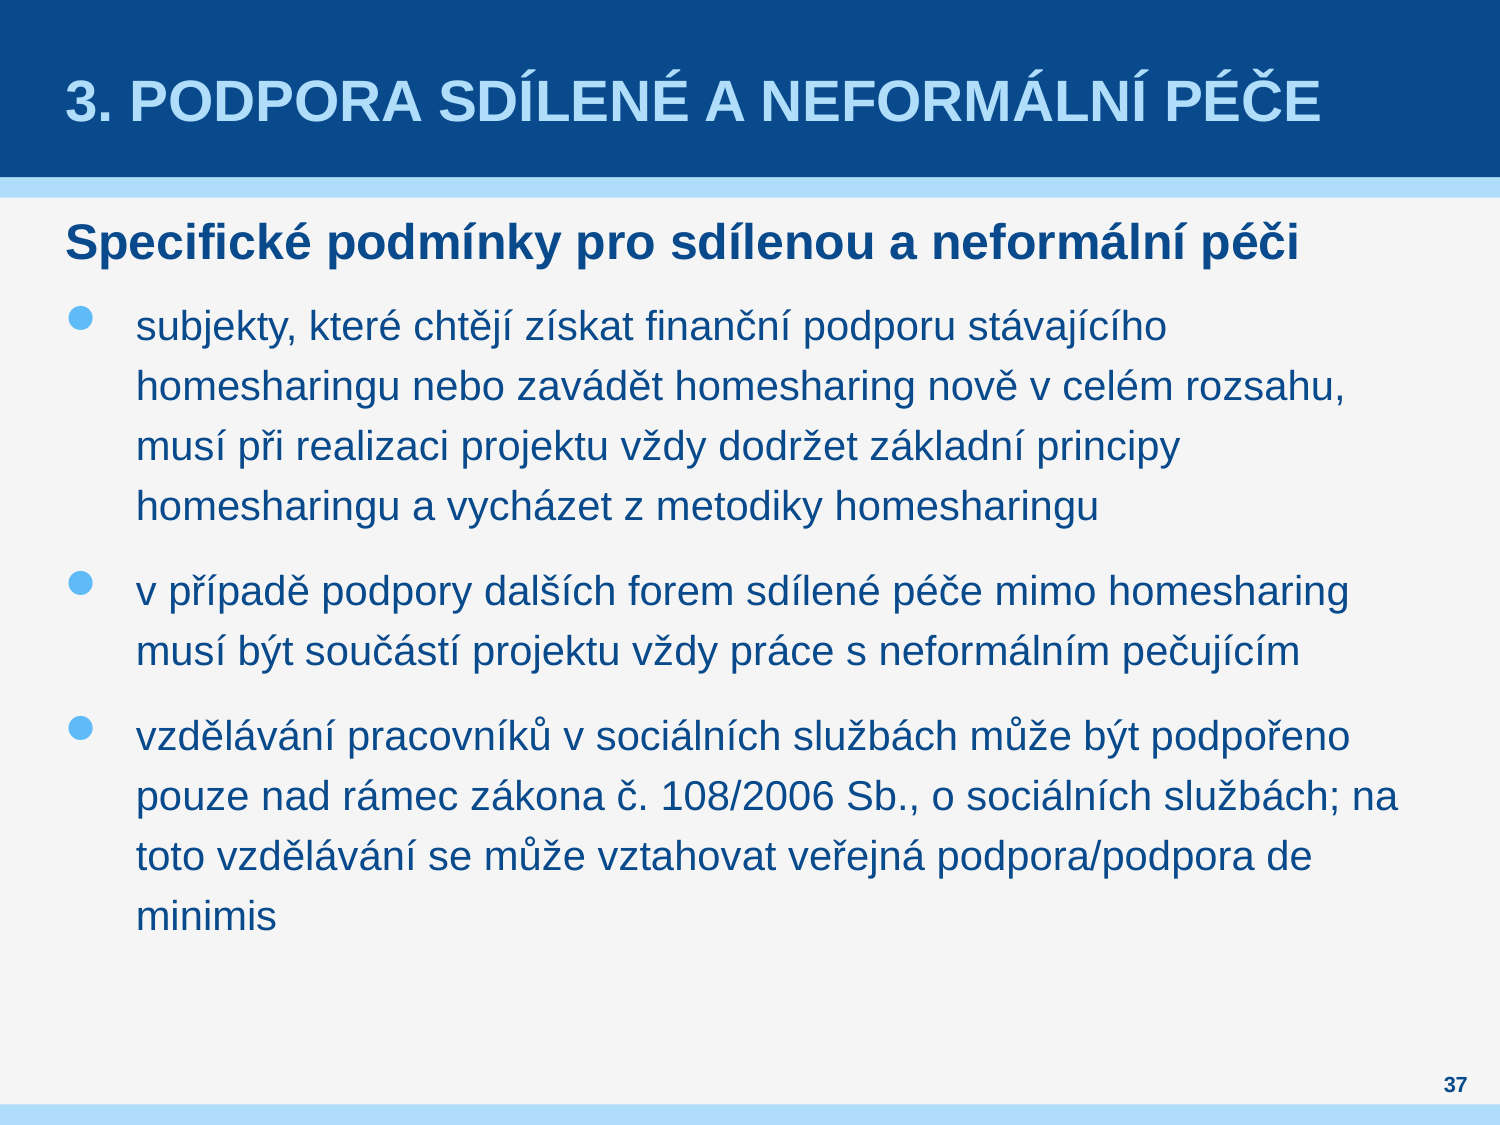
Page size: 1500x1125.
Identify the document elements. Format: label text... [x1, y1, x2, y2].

list Specifické podmínky pro sdílenou a neformální péči subjekty, které chtějí získat finanční podporu stávajícího homesharingu nebo zavádět homesharing nově v celém rozsahu, musí při realizaci projektu vždy dodržet základní principy homesharingu a vycházet z metodiky homesharingu v případě podpory dalších forem sdílené péče mimo homesharing musí být součástí projektu vždy práce s neformálním pečujícím vzdělávání pracovníků v sociálních službách může být podpořeno pouze nad rámec zákona č. 108/2006 Sb., o sociálních službách; na toto vzdělávání se může vztahovat veřejná podpora/podpora de minimis [64, 137, 1418, 1049]
title 3. podpora sdílené a neformální péče [59, 0, 1441, 178]
slide_number 37 [1417, 1068, 1495, 1099]
